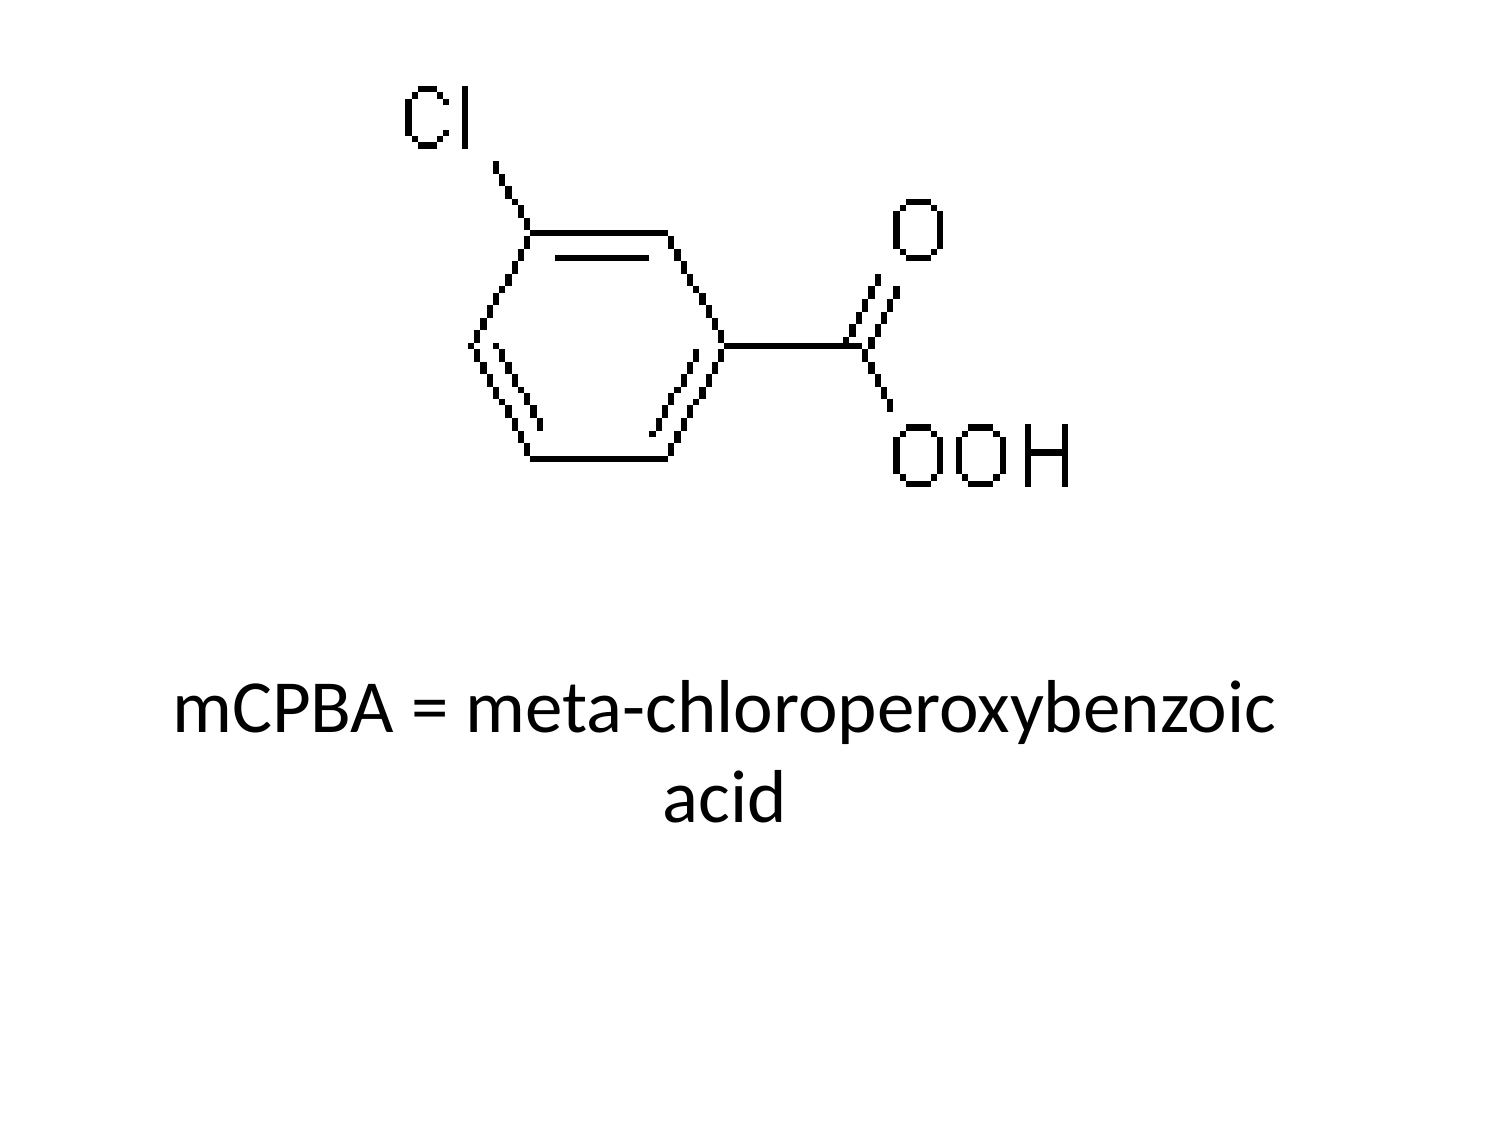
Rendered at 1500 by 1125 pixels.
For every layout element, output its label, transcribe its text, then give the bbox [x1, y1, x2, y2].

picture [387, 74, 1094, 526]
text_box mCPBA = meta-chloroperoxybenzoic acid [99, 649, 1350, 845]
